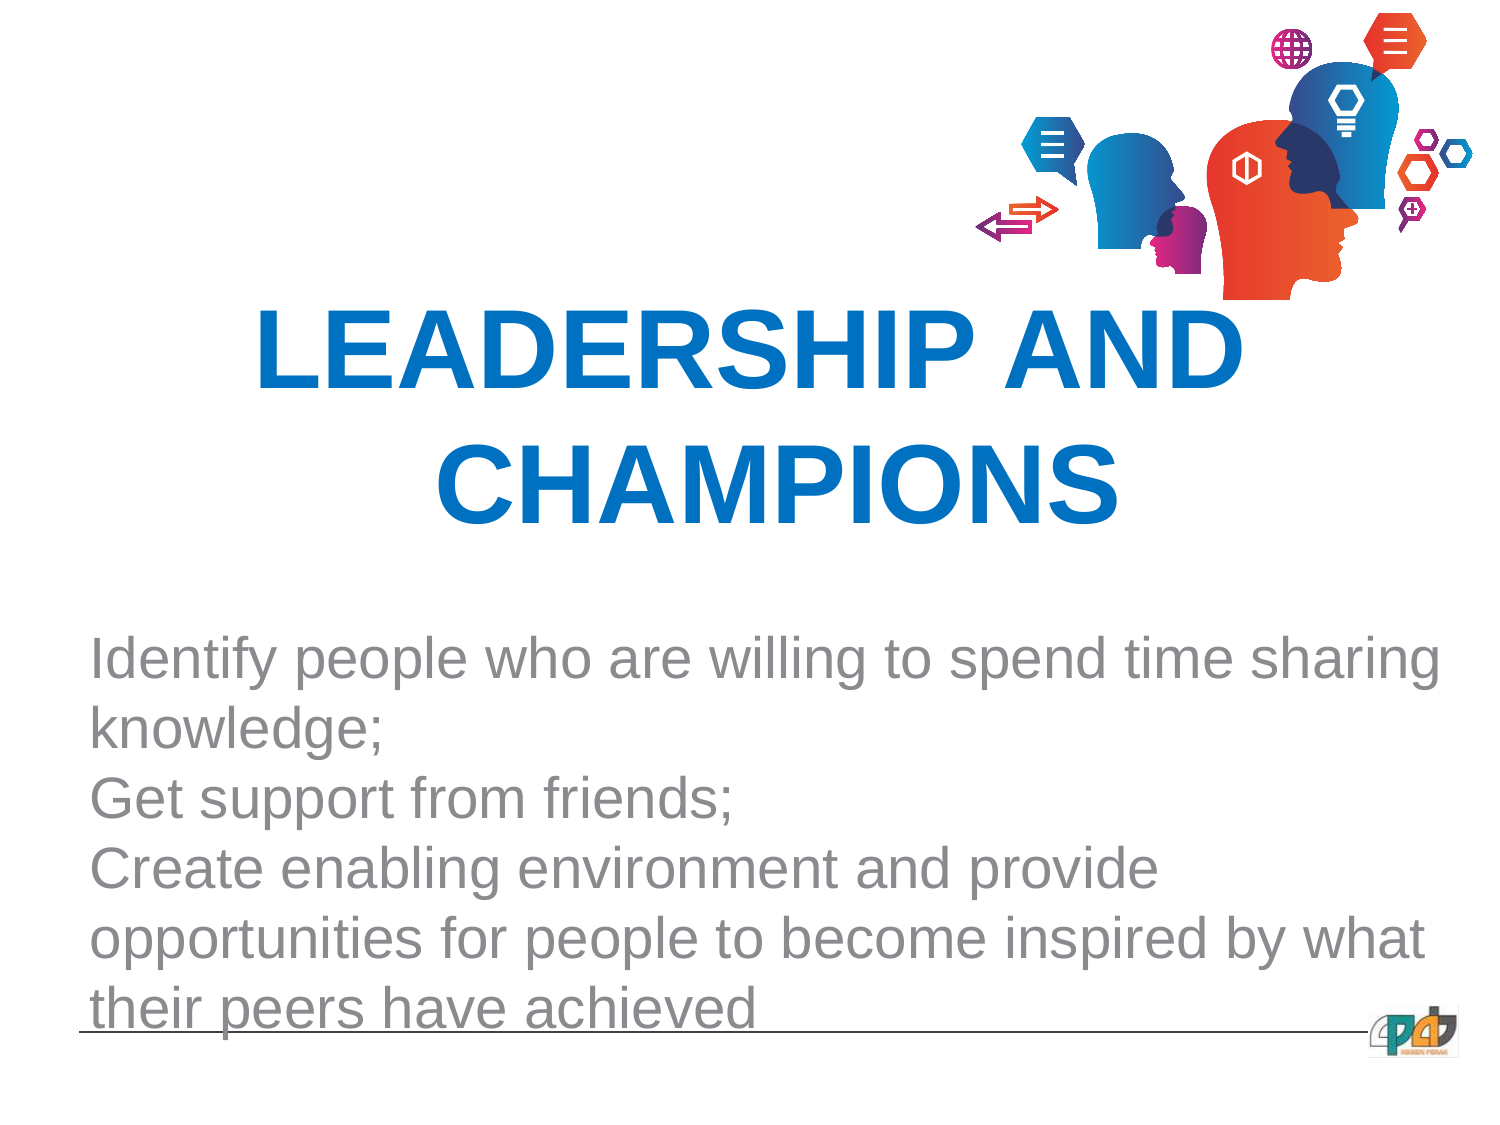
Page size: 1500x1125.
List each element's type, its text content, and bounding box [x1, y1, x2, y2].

text_box LEADERSHIP AND CHAMPIONS [74, 268, 1425, 957]
picture [1368, 1048, 1460, 1059]
text_box Identify people who are willing to spend time sharing knowledge; Get support from friends; Create enabling environment and provide opportunities for people to become inspired by what their peers have achieved [75, 612, 1463, 1048]
